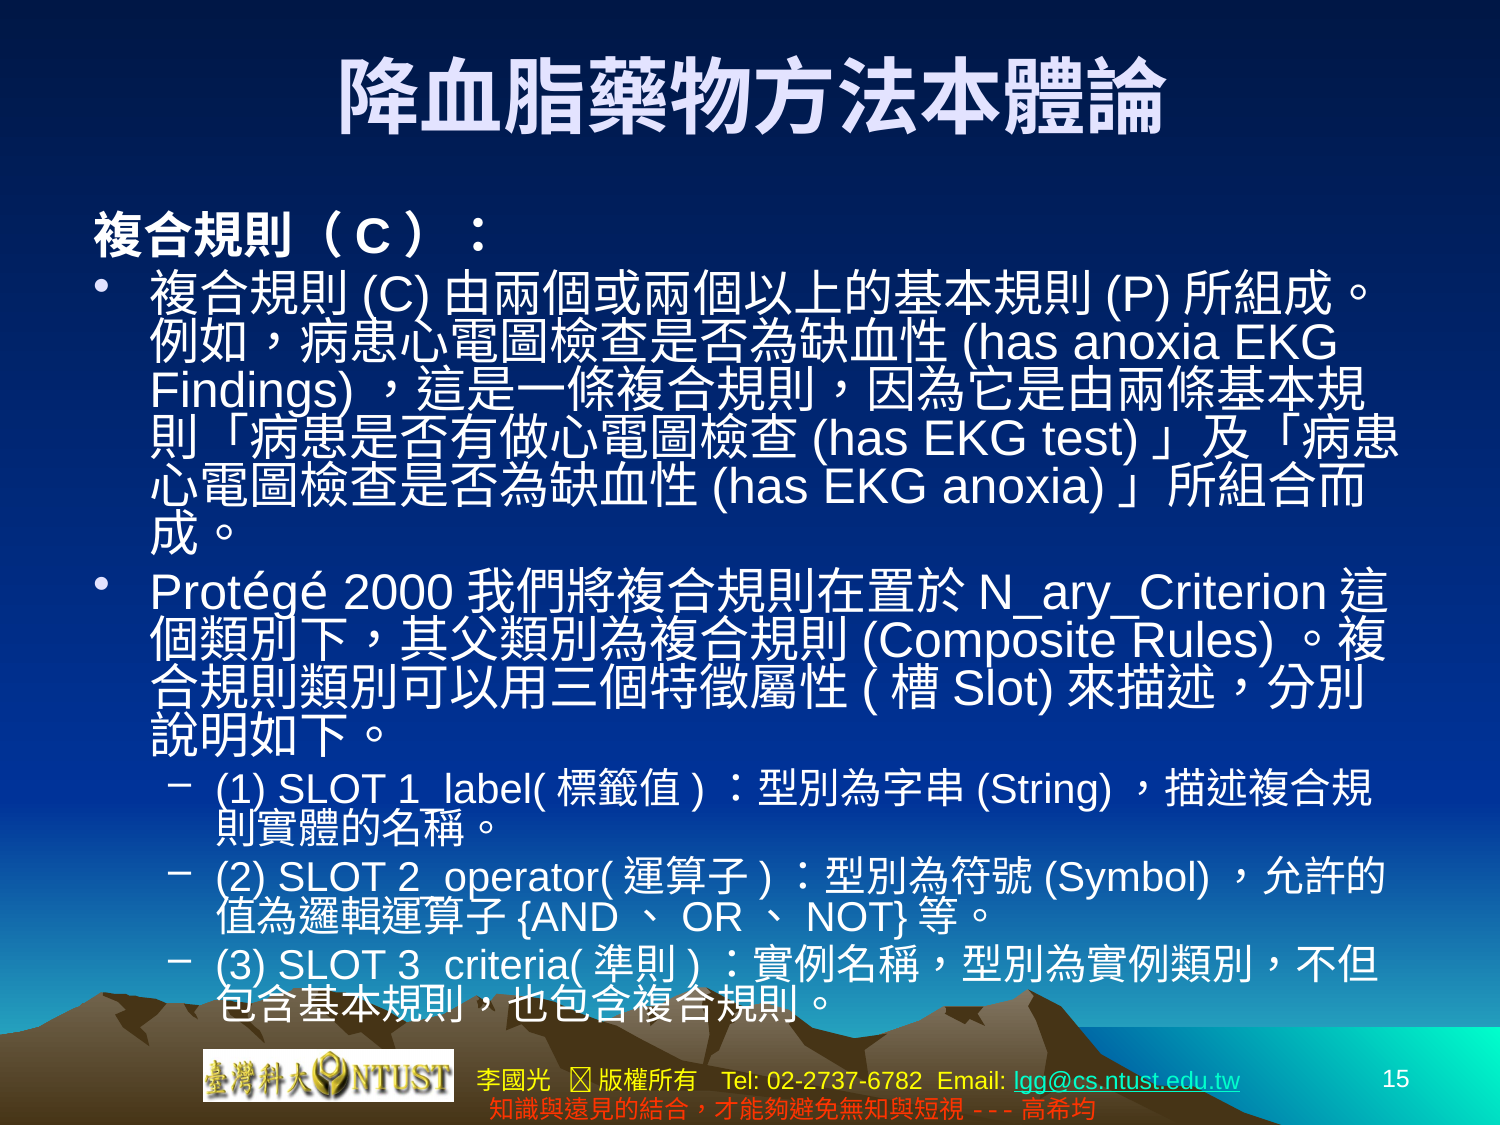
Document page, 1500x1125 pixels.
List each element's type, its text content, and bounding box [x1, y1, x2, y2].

title 降血脂藥物方法本體論 [77, 0, 1429, 188]
picture [203, 1049, 454, 1102]
slide_number 15 [1074, 1028, 1426, 1101]
list 複合規則（C）： 複合規則(C)由兩個或兩個以上的基本規則(P)所組成。例如，病患心電圖檢查是否為缺血性(has anoxia EKG Findings)，這是一條複合規則，因為它是由兩條基本規則「病患是否有做心電圖檢查(has EKG test)」及「病患心電圖檢查是否為缺血性(has EKG anoxia)」所組合而成。 Protégé 2000我們將複合規則在置於N_ary_Criterion這個類別下，其父類別為複合規則(Composite Rules)。複合規則類別可以用三個特徵屬性(槽Slot)來描述，分別說明如下。 (1) SLOT 1_label(標籤值)：型別為字串(String)，描述複合規則實體的名稱。 (2) SLOT 2_operator(運算子)：型別為符號(Symbol)，允許的值為邏輯運算子{AND、OR、NOT}等。 (3) SLOT 3_criteria(準則)：實例名稱，型別為實例類別，不但包含基本規則，也包含複合規則。 [77, 207, 1429, 1028]
